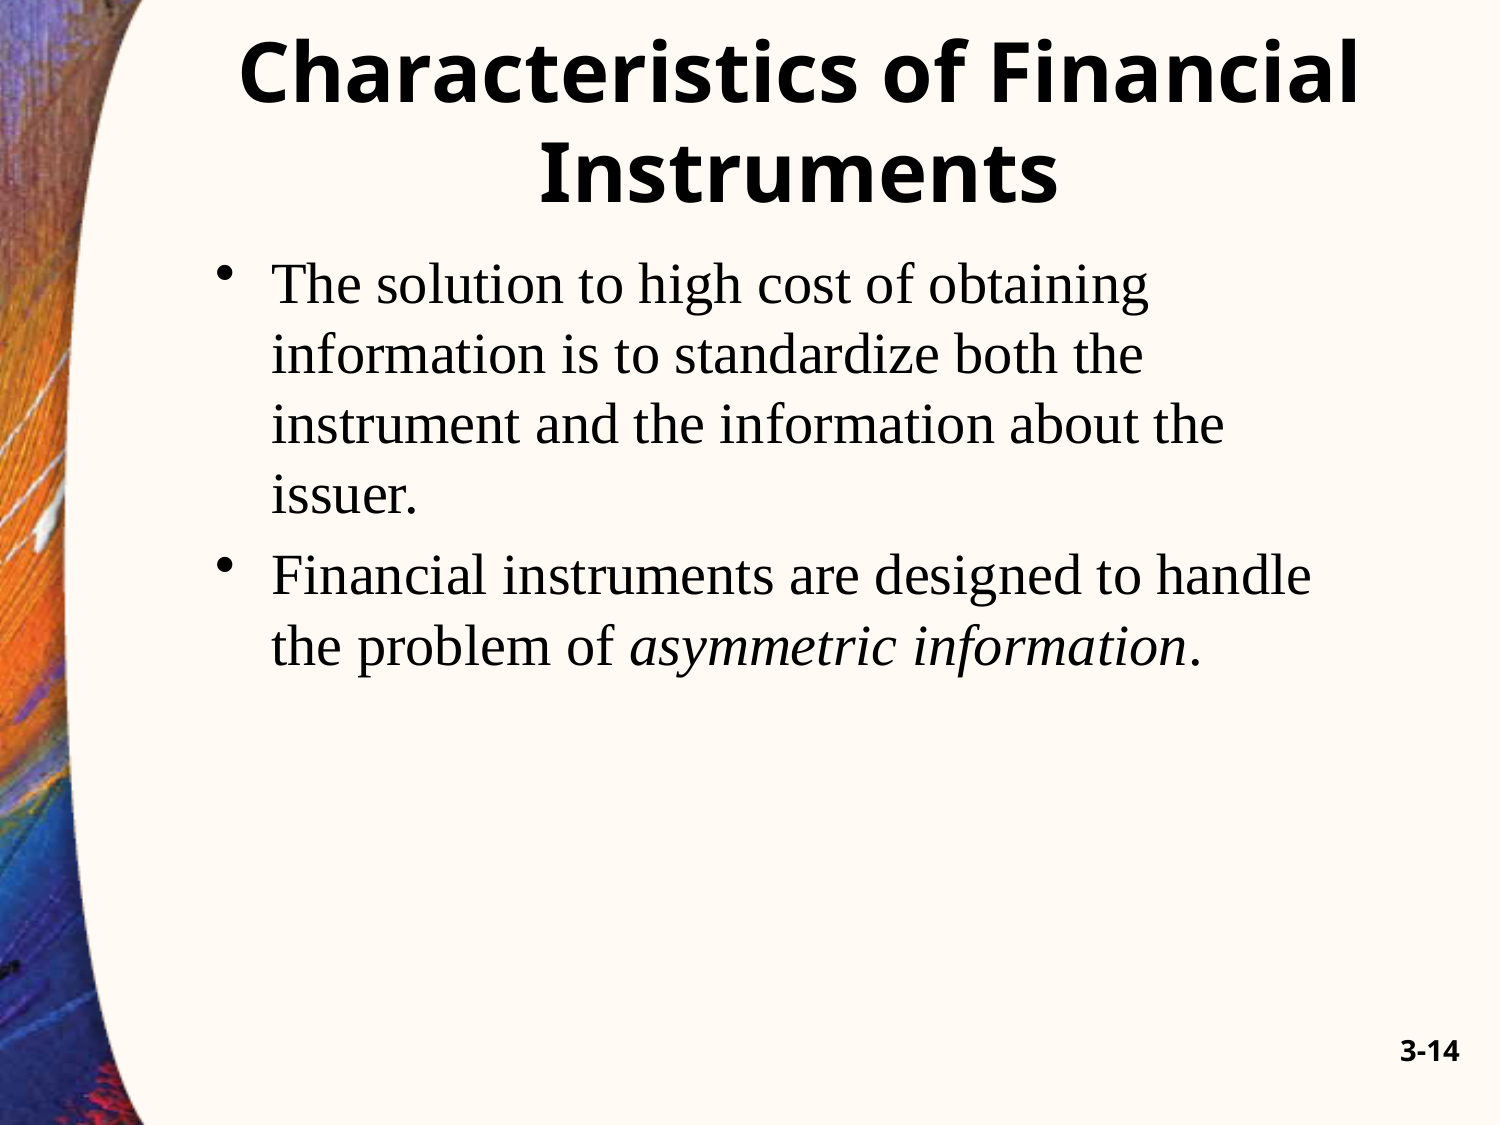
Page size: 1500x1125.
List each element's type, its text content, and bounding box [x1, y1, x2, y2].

list The solution to high cost of obtaining information is to standardize both the instrument and the information about the issuer. Financial instruments are designed to handle the problem of asymmetric information. [200, 237, 1400, 868]
slide_number 3-14 [1124, 1024, 1476, 1104]
picture [0, 0, 1500, 1125]
title Characteristics of Financial Instruments [125, 24, 1475, 213]
